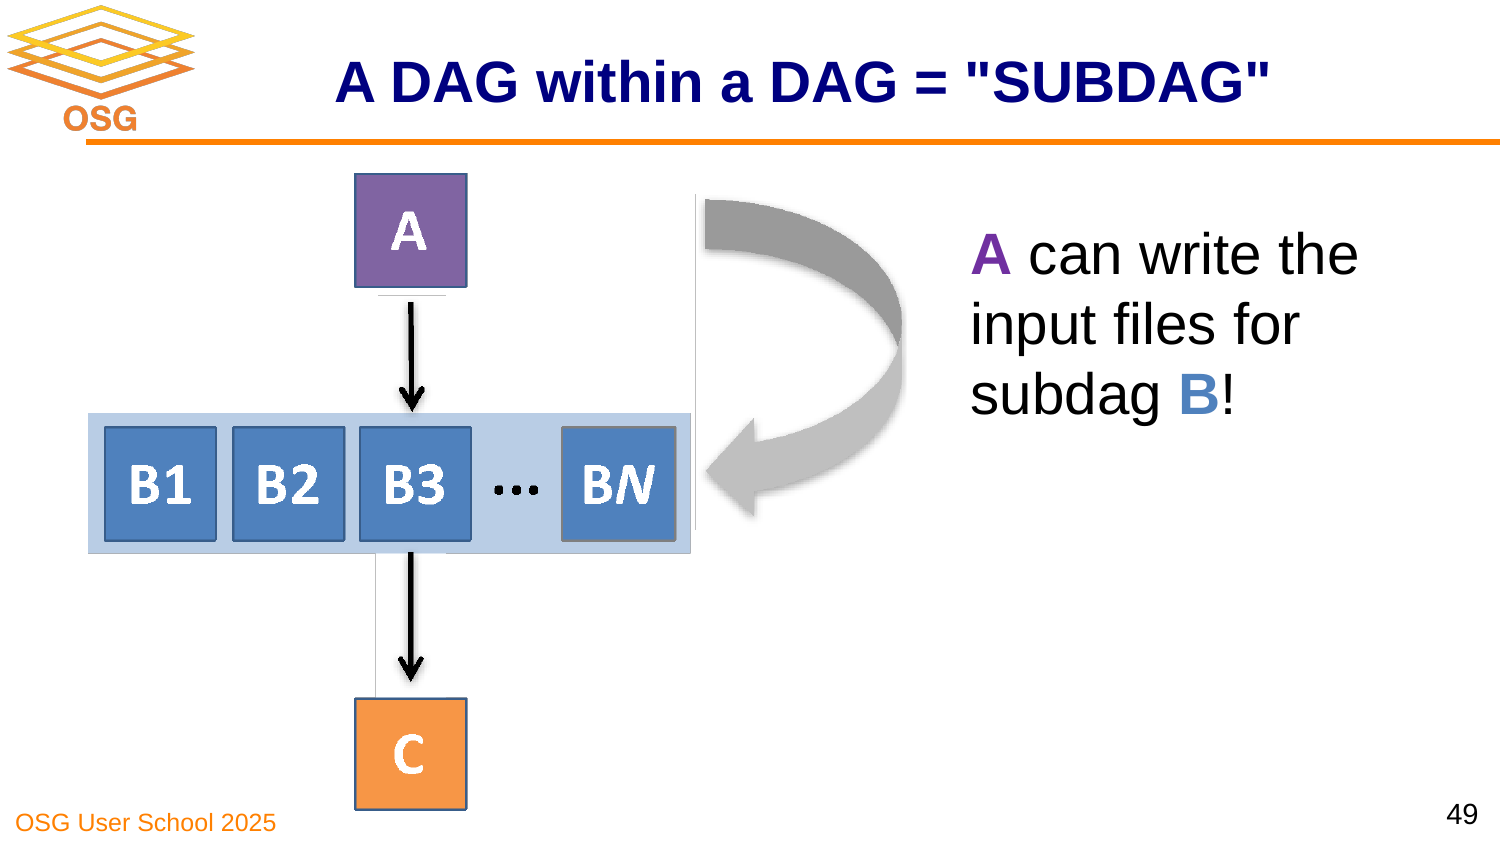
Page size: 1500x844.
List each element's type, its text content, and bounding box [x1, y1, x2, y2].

slide_number 49 [1431, 787, 1500, 844]
list A can write the input files for subdag B! [955, 208, 1377, 521]
picture [7, 5, 195, 131]
title A DAG within a DAG = "SUBDAG" [230, 8, 1377, 149]
picture [88, 173, 908, 825]
